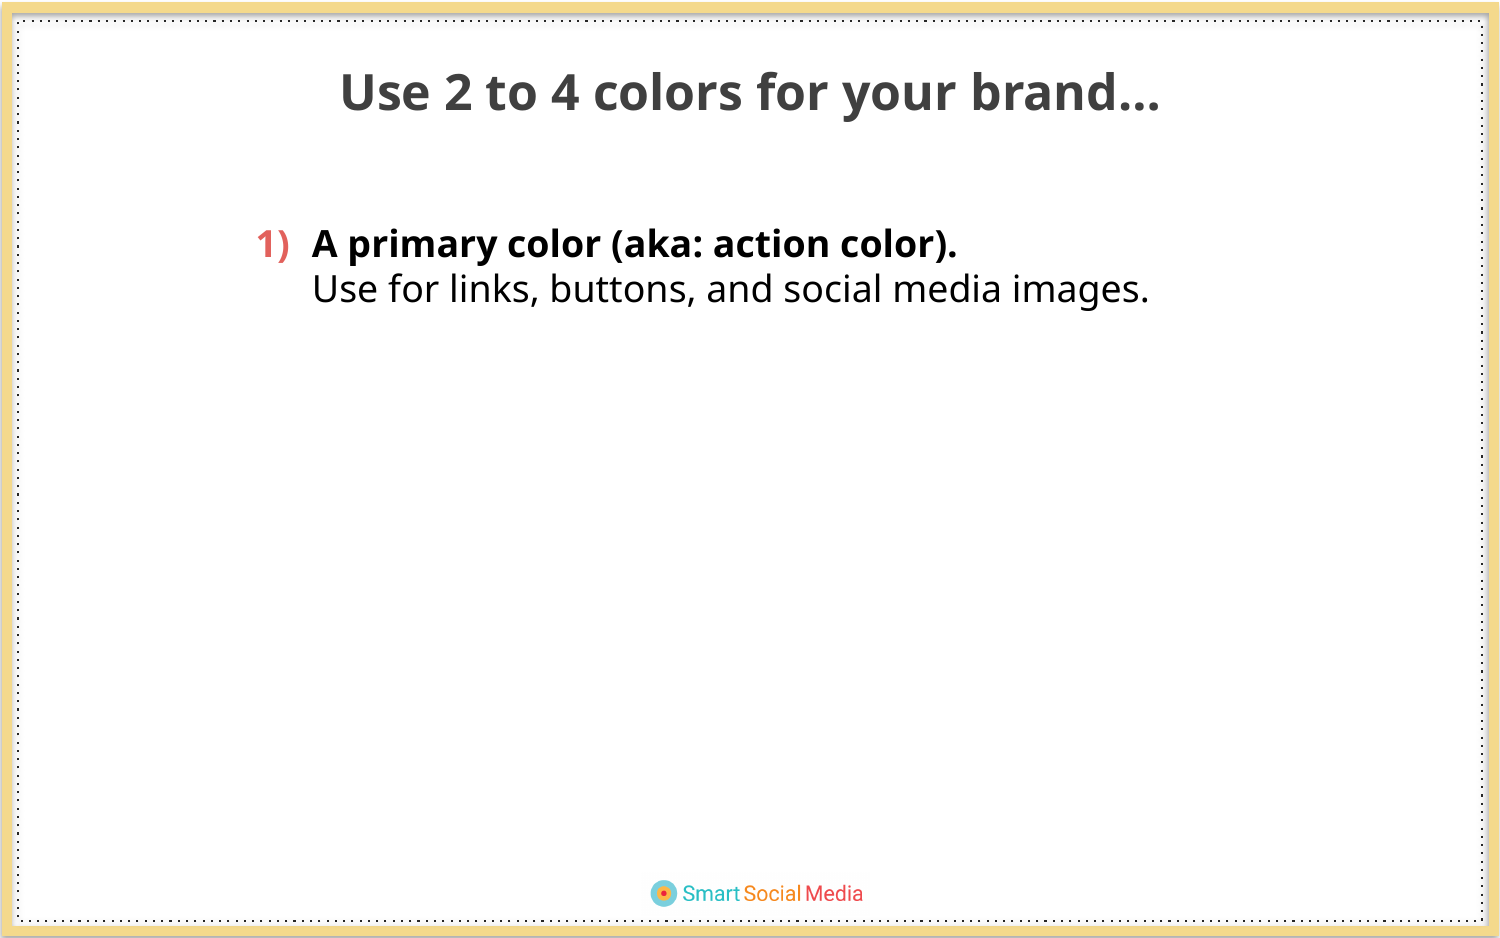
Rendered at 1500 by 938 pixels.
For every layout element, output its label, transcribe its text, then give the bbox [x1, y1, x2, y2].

text_box Use 2 to 4 colors for your brand… [97, 53, 1404, 128]
text_box A primary color (aka: action color). Use for links, buttons, and social media images. [240, 212, 1215, 439]
picture [641, 872, 870, 916]
